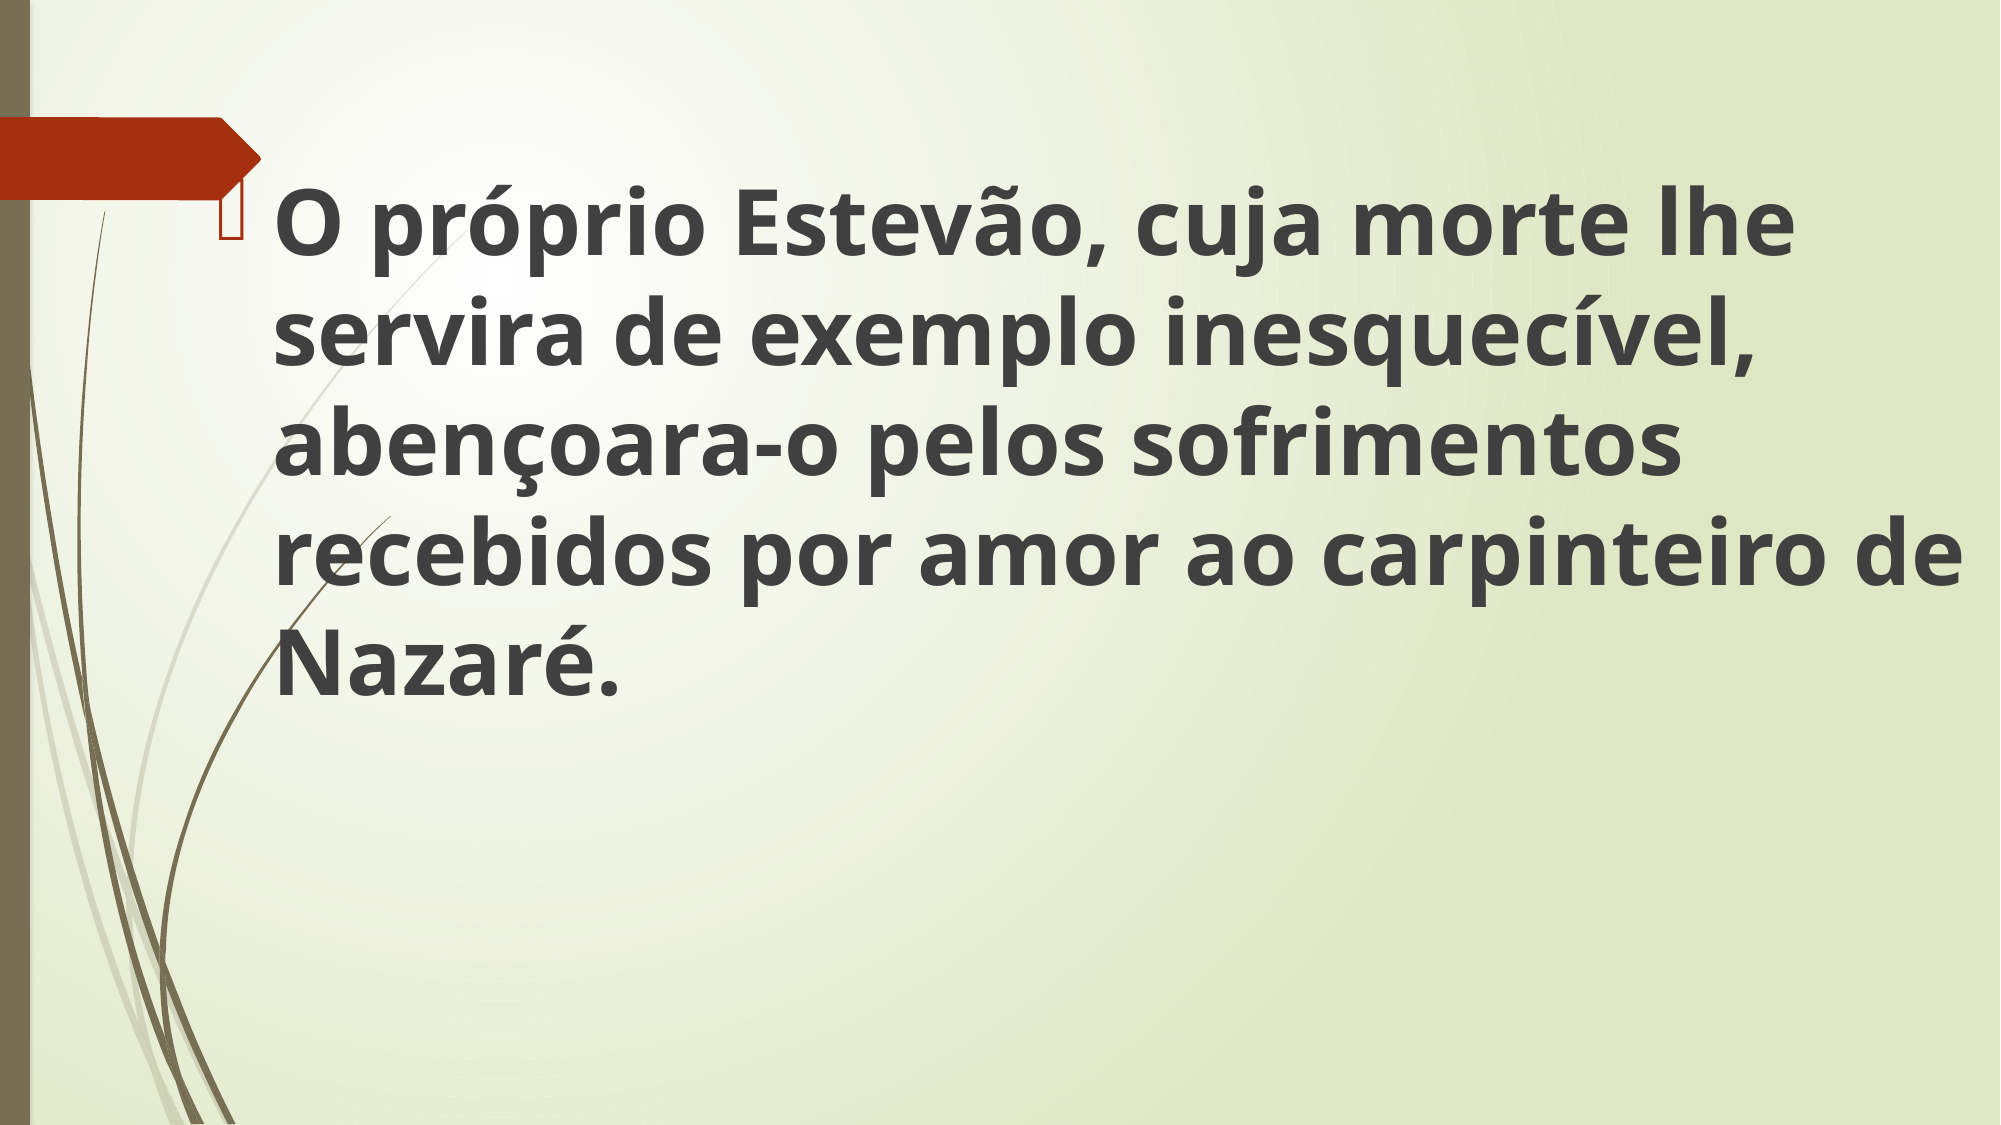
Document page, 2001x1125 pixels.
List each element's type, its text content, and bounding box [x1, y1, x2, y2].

list O próprio Estevão, cuja morte lhe servira de exemplo inesquecível, abençoara-o pelos sofrimentos recebidos por amor ao carpinteiro de Nazaré. [201, 0, 2000, 1125]
